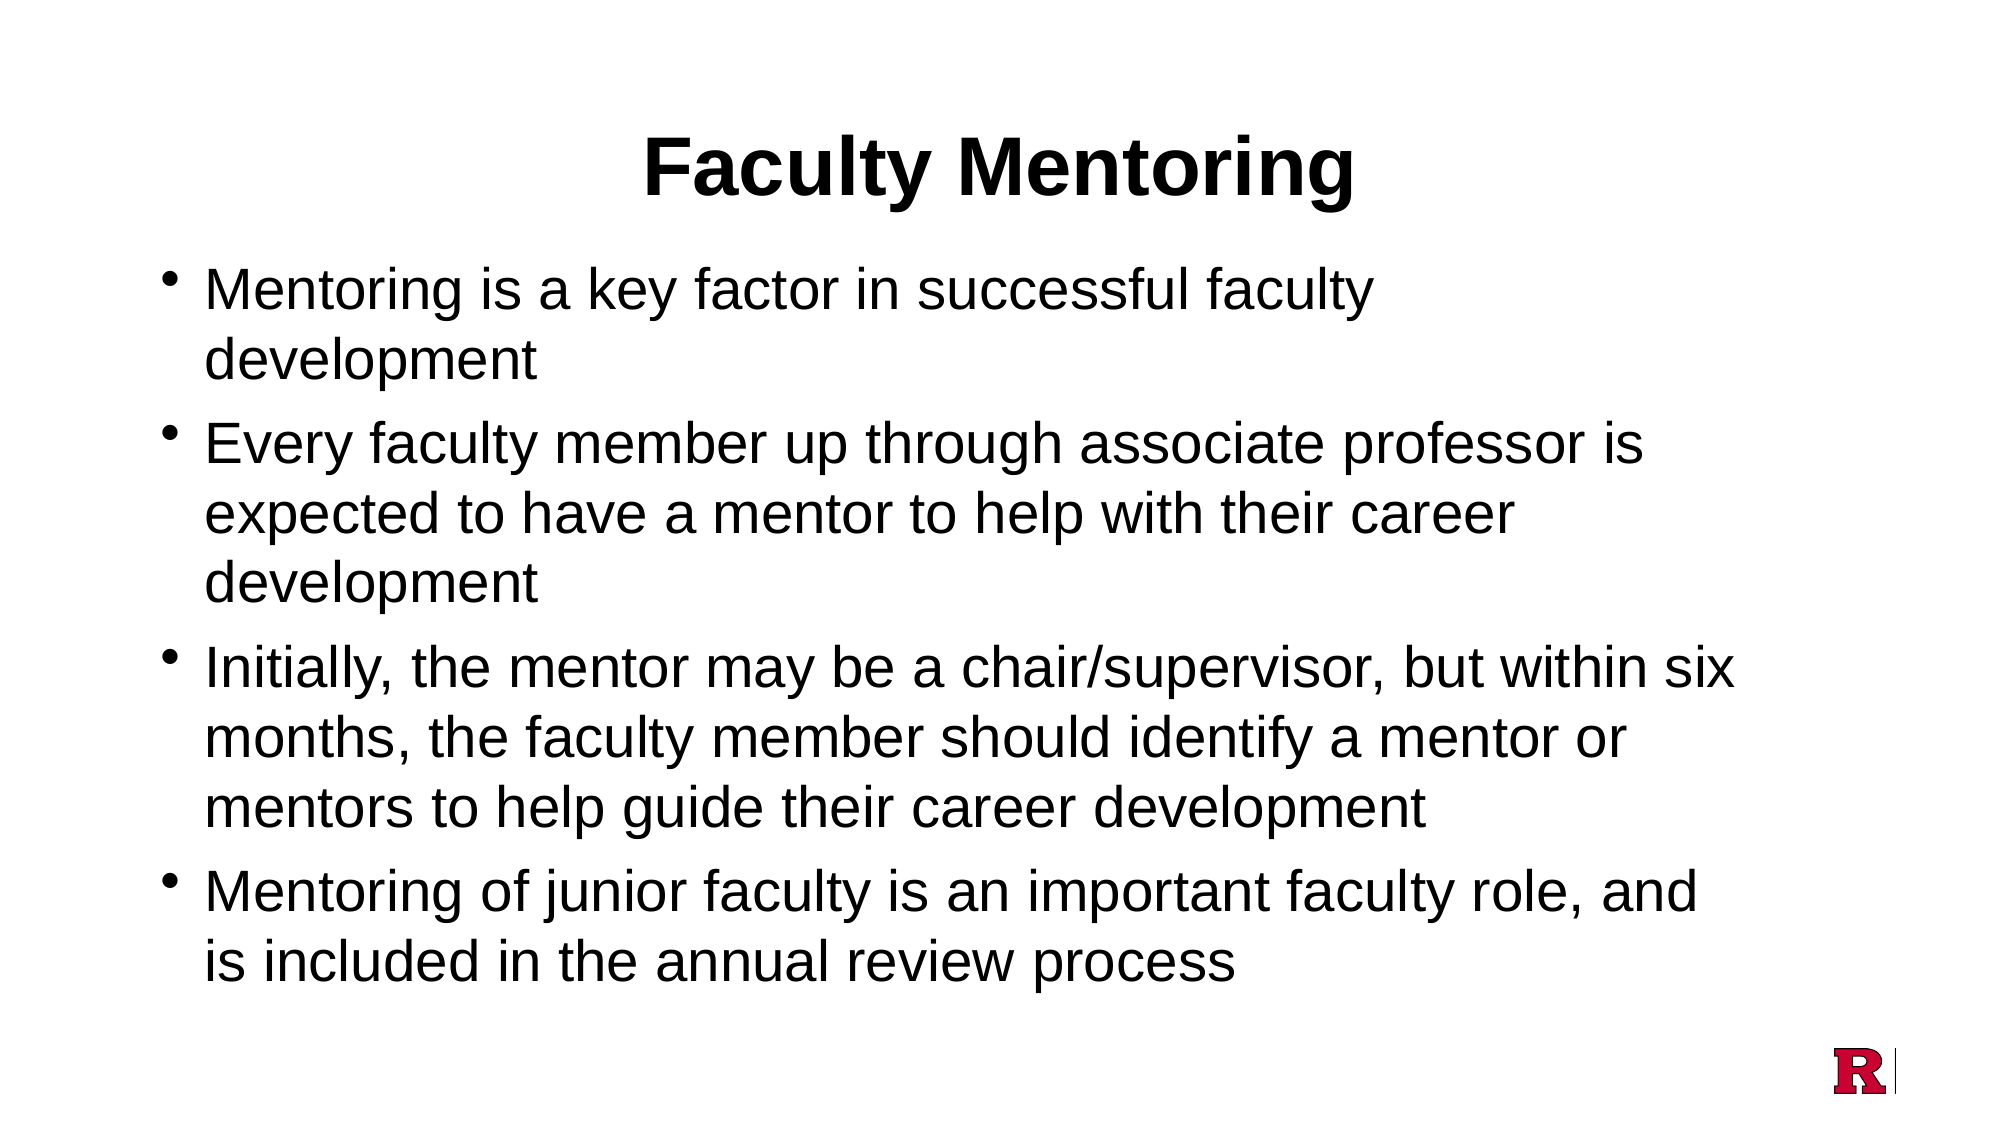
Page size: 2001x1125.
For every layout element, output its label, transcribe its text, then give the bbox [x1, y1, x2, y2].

text_box Mentoring is a key factor in successful faculty development Every faculty member up through associate professor is expected to have a mentor to help with their career development Initially, the mentor may be a chair/supervisor, but within six months, the faculty member should identify a mentor or mentors to help guide their career development Mentoring of junior faculty is an important faculty role, and is included in the annual review process [158, 248, 1821, 993]
title Faculty Mentoring [137, 59, 1863, 278]
picture [1834, 1048, 1896, 1094]
